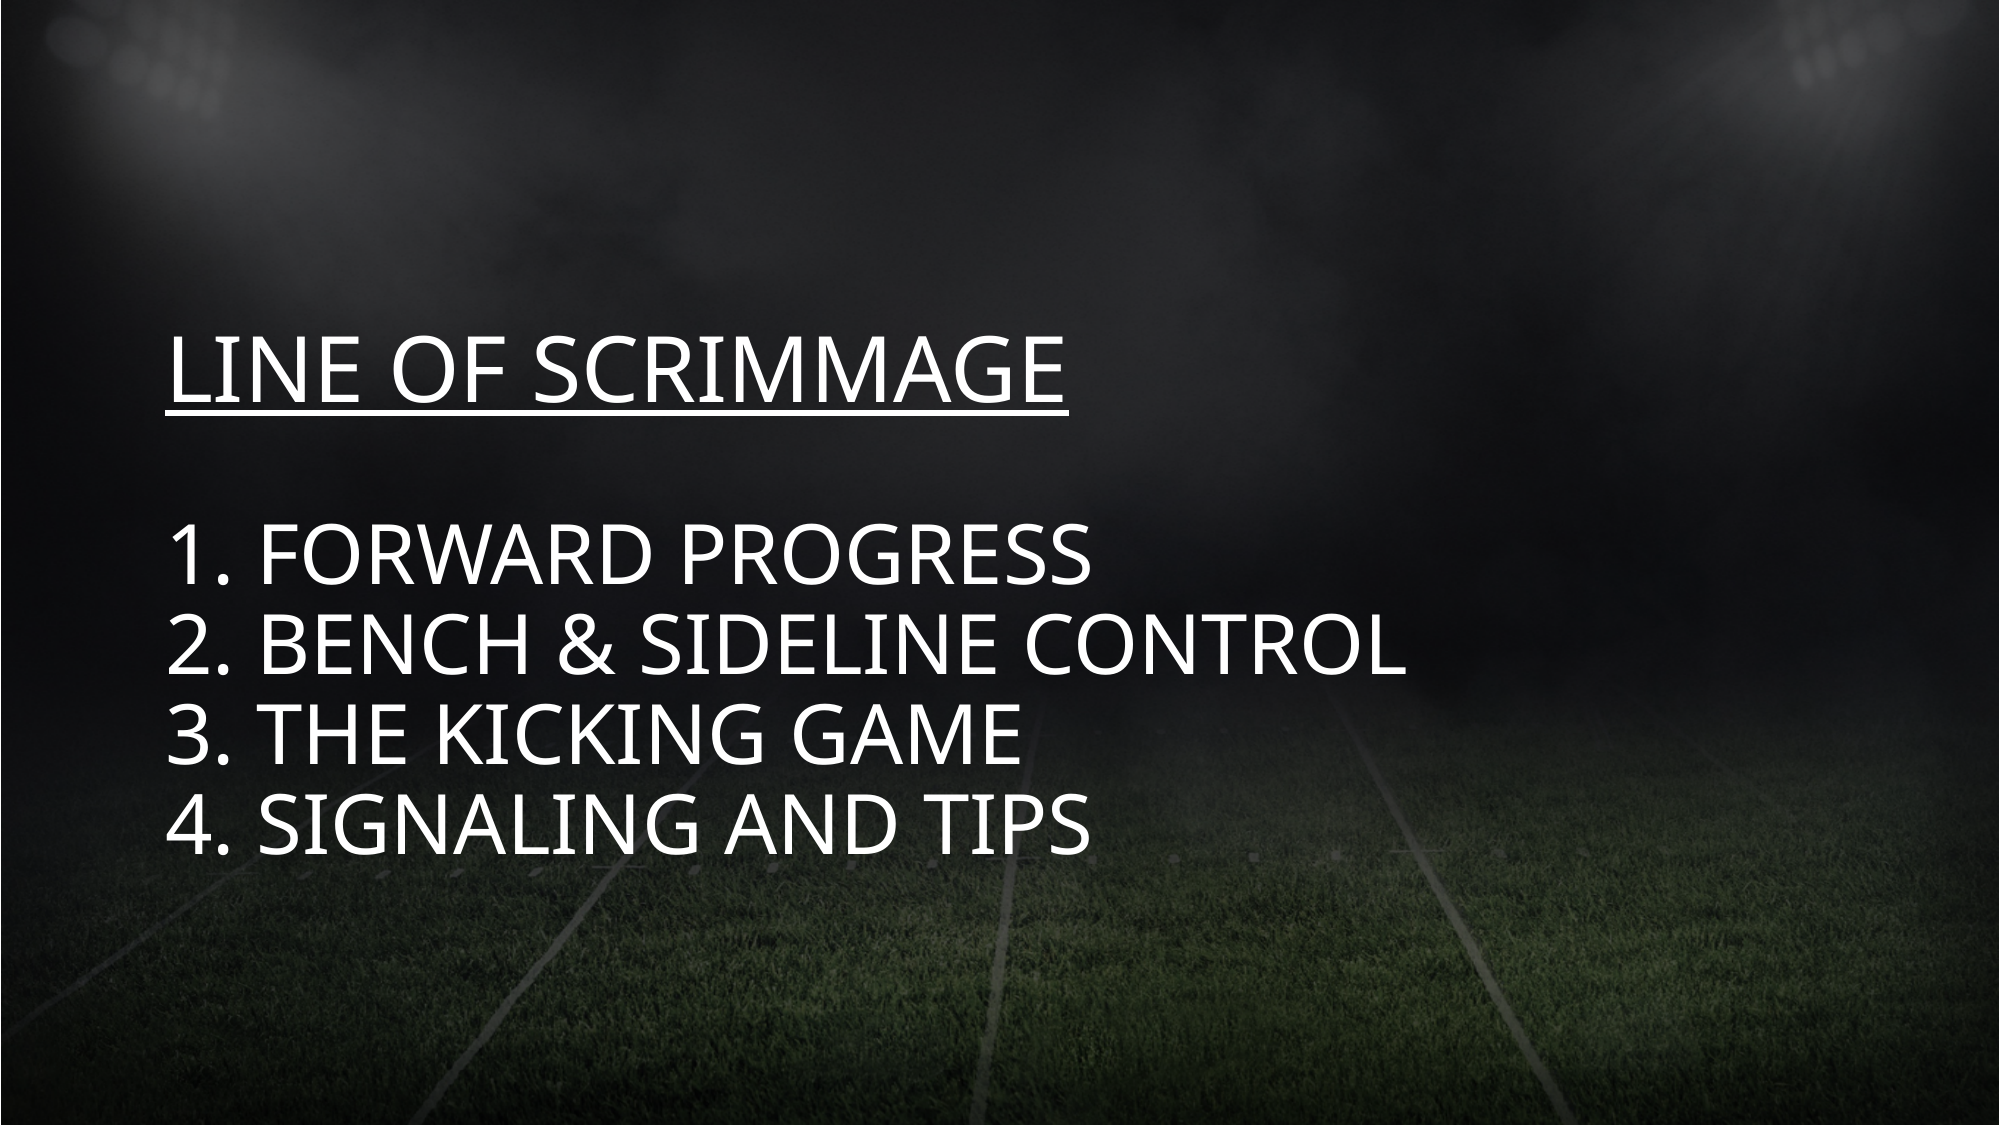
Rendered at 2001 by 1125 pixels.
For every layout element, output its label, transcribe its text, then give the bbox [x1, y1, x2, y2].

title Line of scrimmage 1. Forward Progress 2. Bench & Sideline Control 3. the Kicking Game 4. Signaling and Tips [150, 230, 1850, 880]
picture [1, 0, 1999, 1125]
